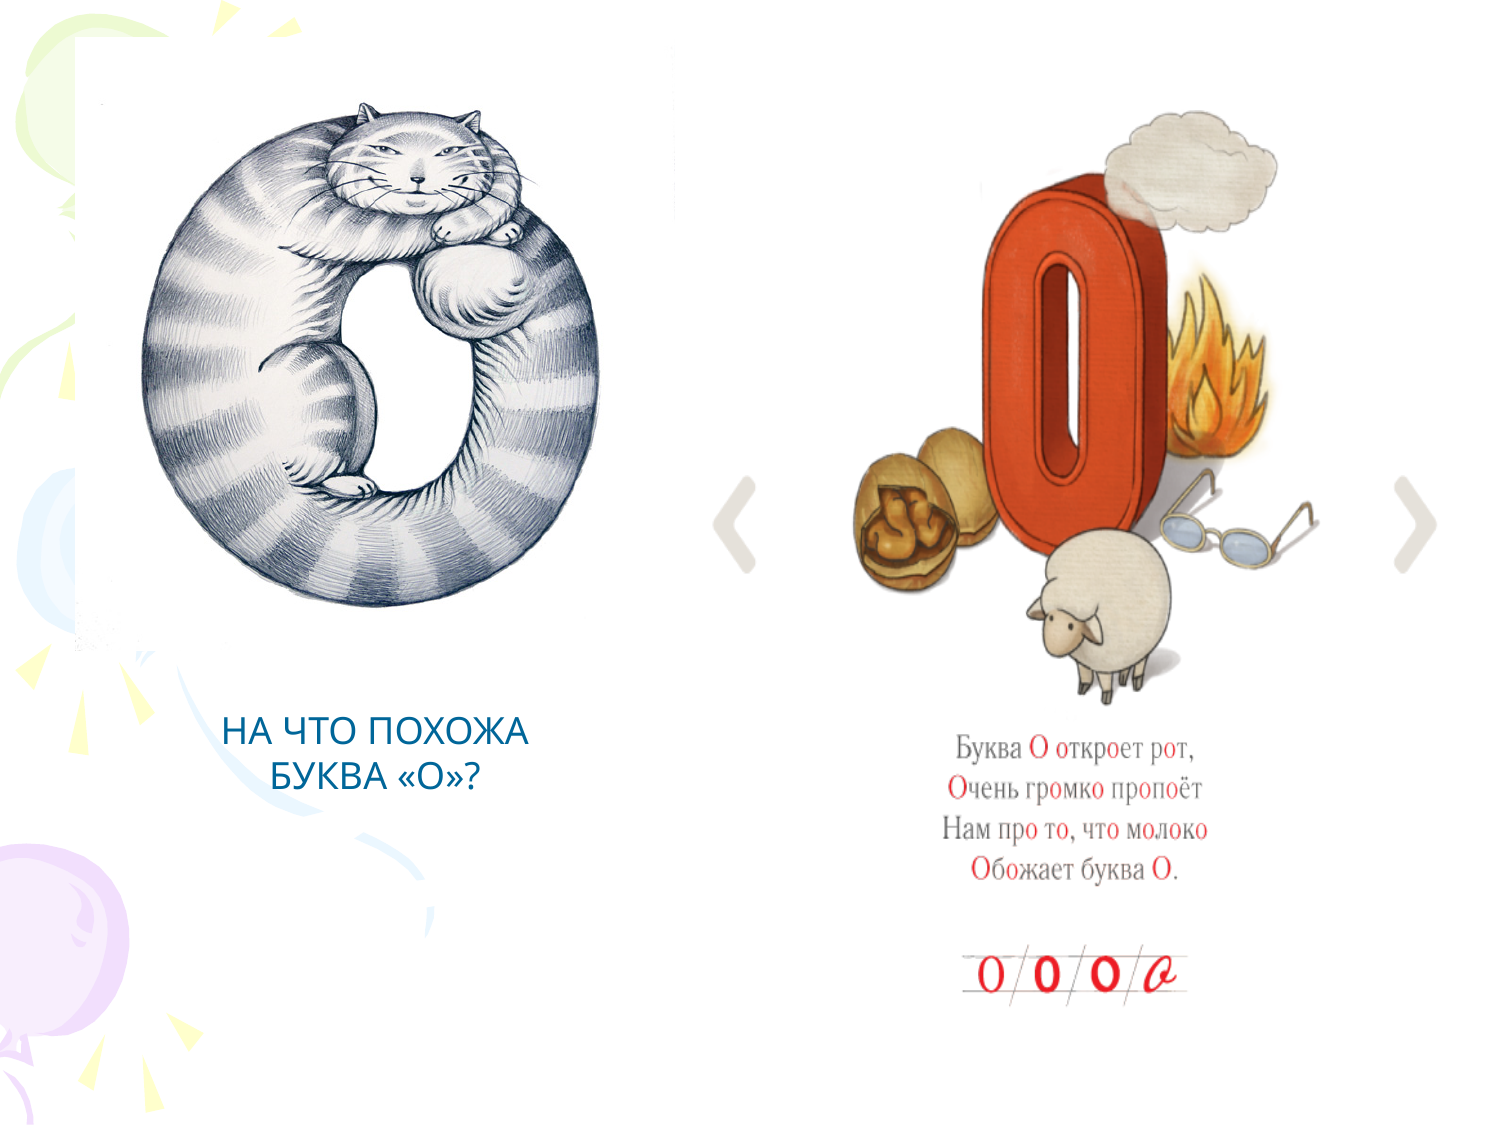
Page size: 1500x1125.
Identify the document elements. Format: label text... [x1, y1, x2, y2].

picture [74, 37, 676, 651]
picture [687, 87, 1463, 1038]
text_box НА ЧТО ПОХОЖА БУКВА «О»? [149, 699, 600, 805]
